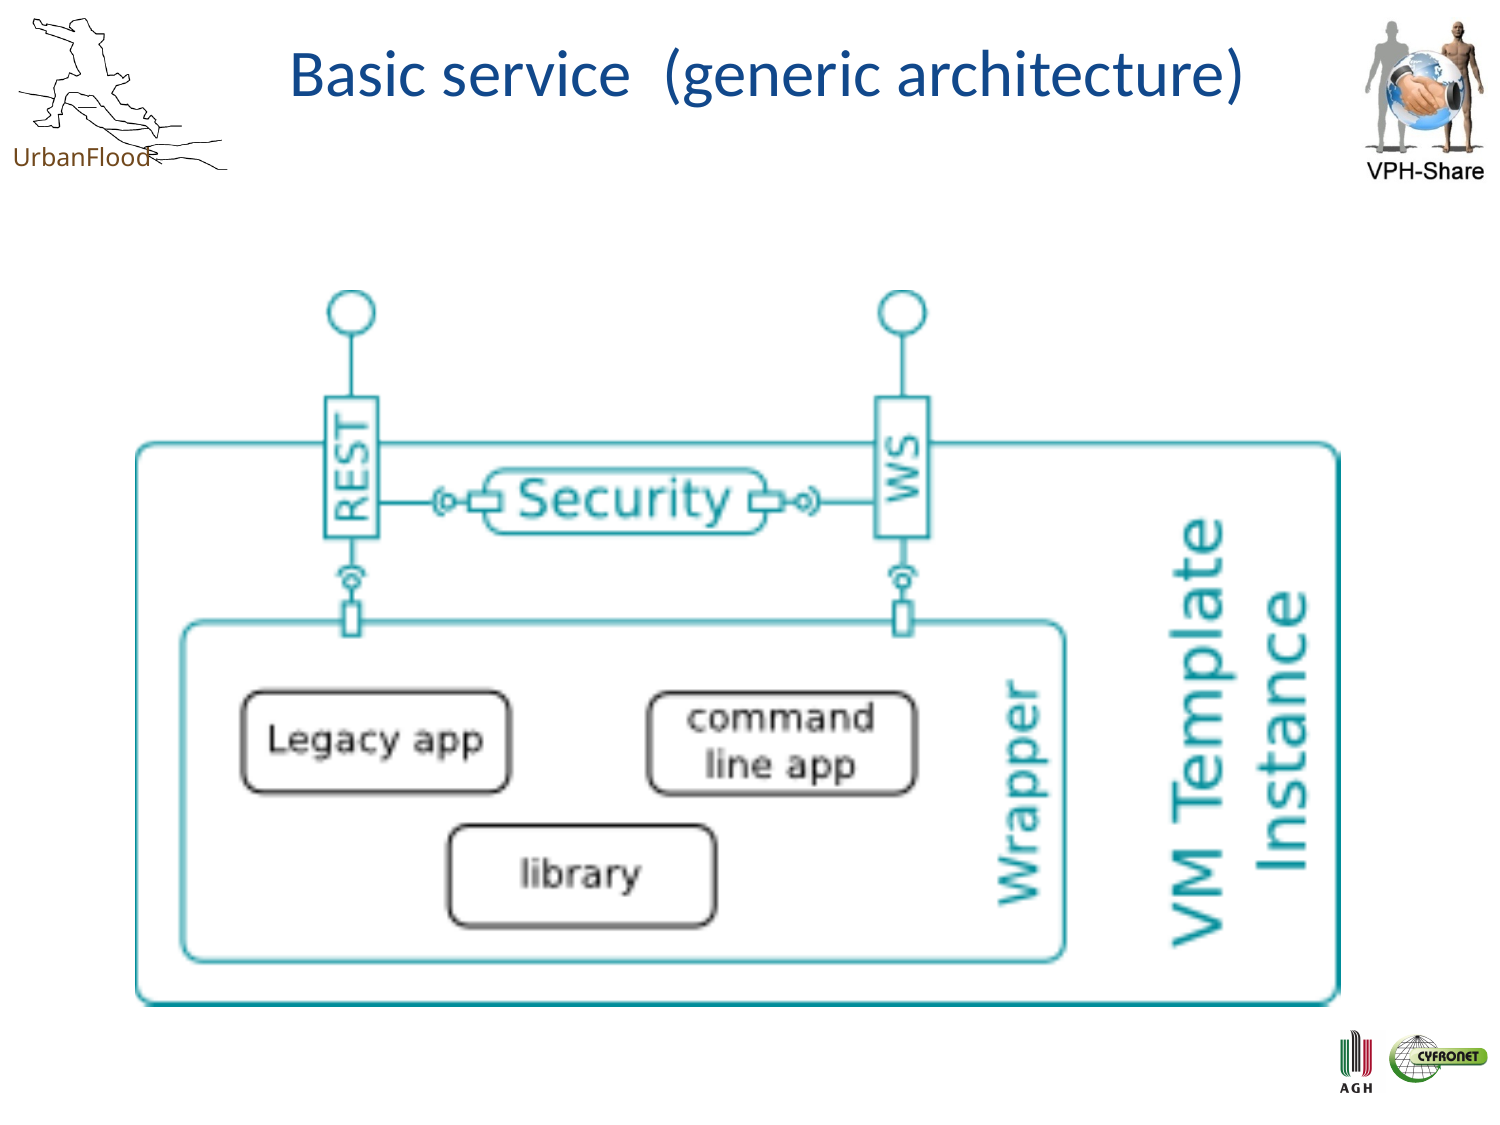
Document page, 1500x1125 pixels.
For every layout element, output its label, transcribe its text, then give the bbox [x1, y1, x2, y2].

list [135, 290, 1341, 1008]
picture [17, 17, 229, 171]
picture [1361, 17, 1488, 184]
title Basic service (generic architecture) [206, 0, 1329, 141]
picture [1340, 1030, 1385, 1093]
picture [1389, 1034, 1488, 1083]
